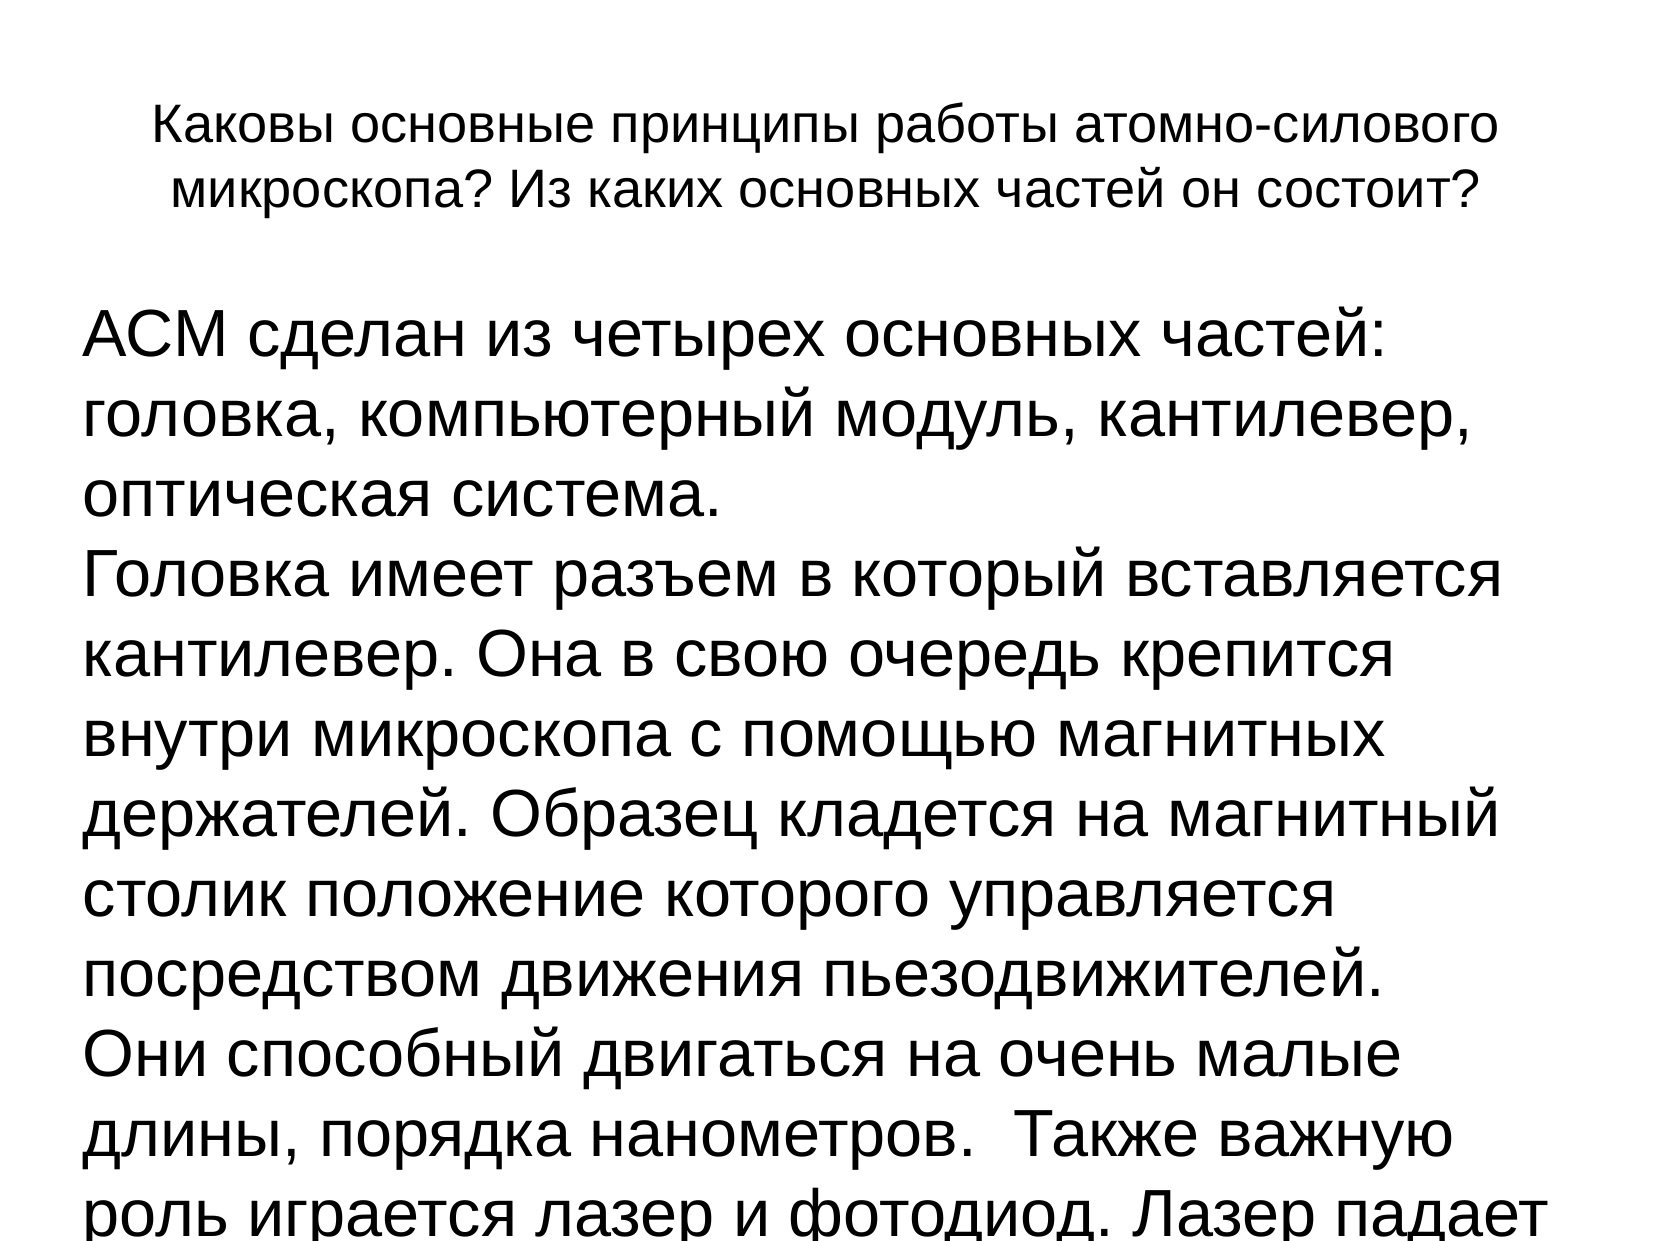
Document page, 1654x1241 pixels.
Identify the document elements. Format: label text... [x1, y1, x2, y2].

text_box Каковы основные принципы работы атомно-силового микроскопа? Из каких основных частей он состоит? [82, 49, 1571, 257]
text_box АСМ сделан из четырех основных частей: головка, компьютерный модуль, кантилевер, оптическая система. Головка имеет разъем в который вставляется кантилевер. Она в свою очередь крепится внутри микроскопа с помощью магнитных держателей. Образец кладется на магнитный столик положение которого управляется посредством движения пьезодвижителей. Они способный двигаться на очень малые длины, порядка нанометров. Также важную роль играется лазер и фотодиод. Лазер падает на конец зонда, деформируемого при движении по поверхности образца. Затем лазерный луч отражается и попадает на зеркальце, после чего он и попадает на фотодиод. Затем компьютерный модуль считывает показания с фотодиода: сила тока. Оттуда вычисляет интенсивность излучения и находит силу и величину деформации. Затем значение деформации заносится в трехмерную матрицу, которая и образует изображение. Каждый элемент матрицы, образующей изображение является совокупностью координат X, Y, Z. [82, 290, 1571, 1010]
